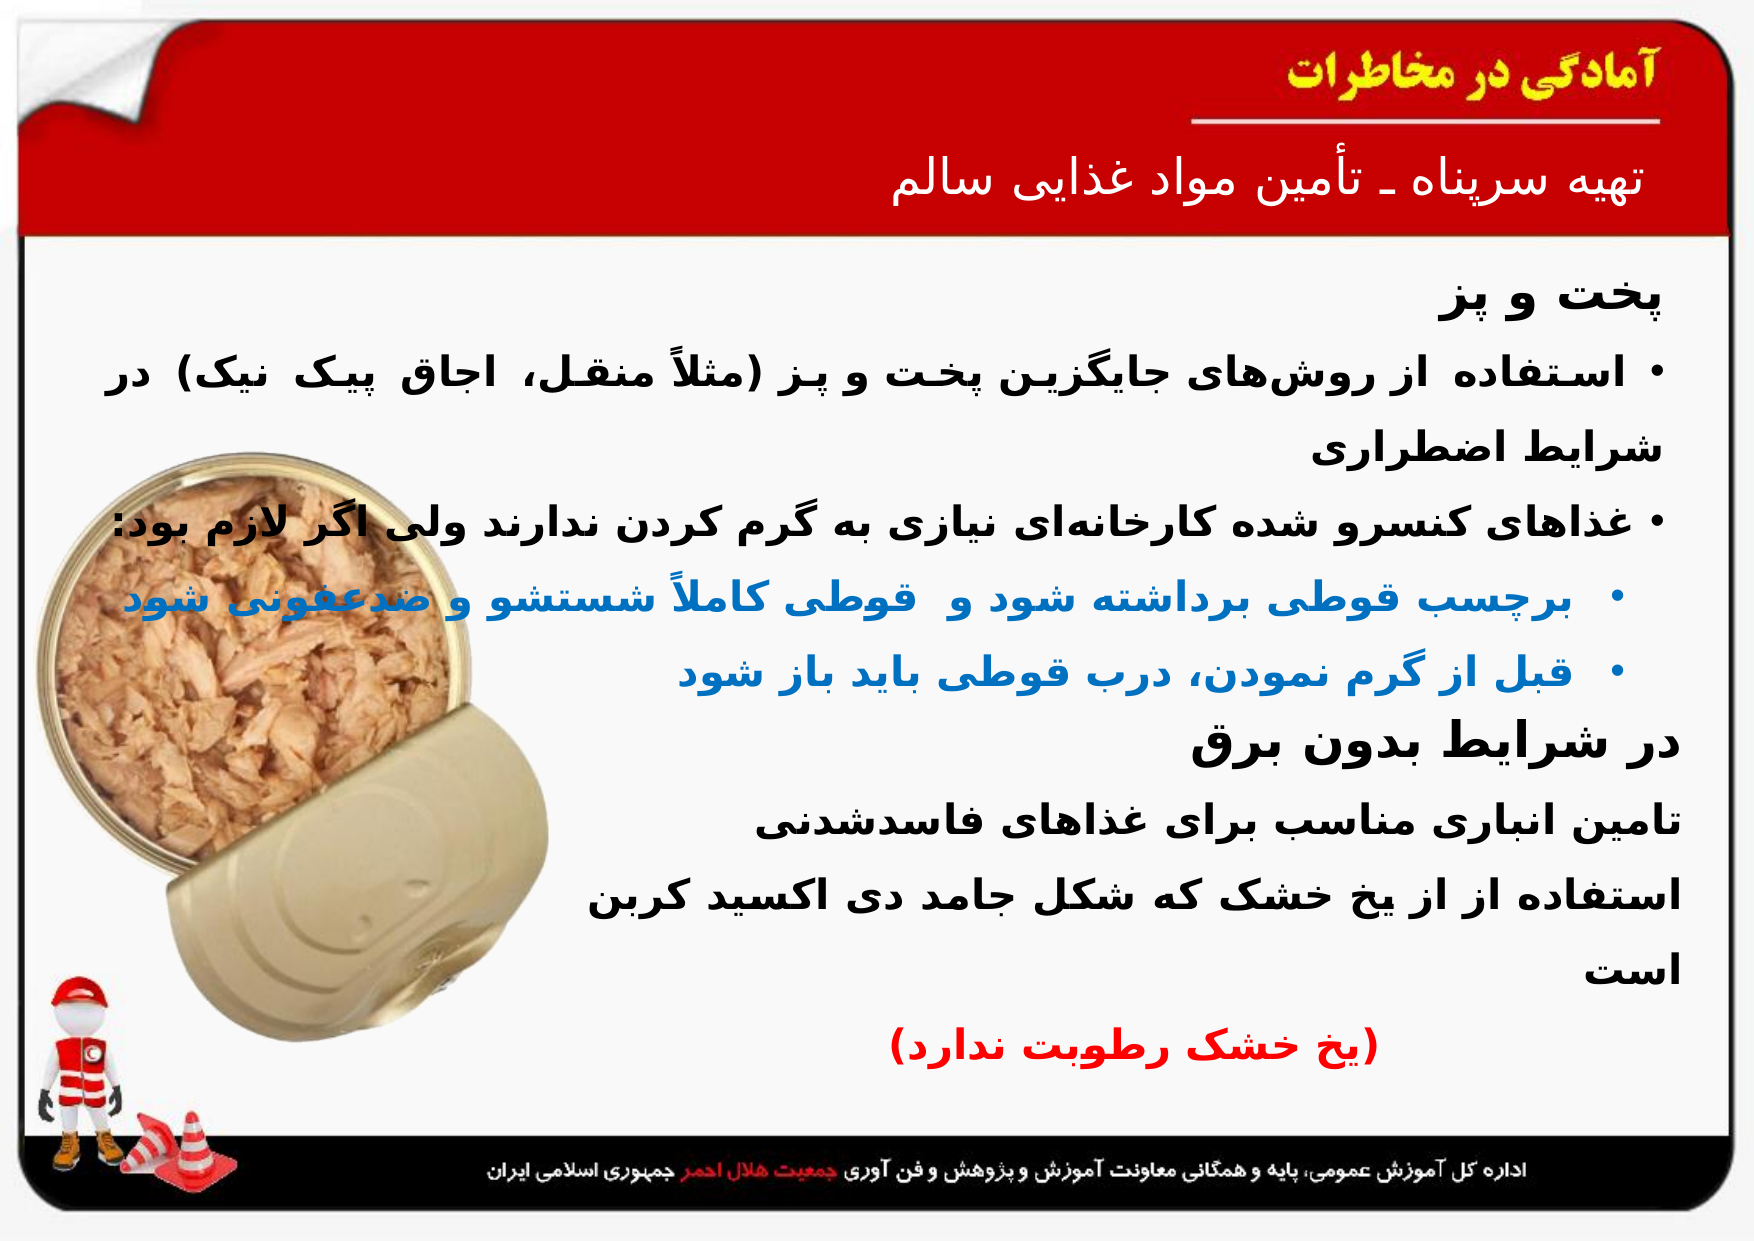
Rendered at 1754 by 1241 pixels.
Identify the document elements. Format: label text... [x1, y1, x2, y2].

text_box در شرایط بدون برق تامین انباری مناسب برای غذاهای فاسدشدنی استفاده از از یخ خشک که شکل جامد دی اکسید کربن است (یخ خشک رطوبت ندارد) [571, 700, 1698, 1075]
text_box پخت و پز استفاده از روش‌های جایگزین پخت و پز (مثلاً منقل، اجاق پیک نیک) در شرایط اضطراری غذاهای کنسرو شده کارخانه‌ای نیازی به گرم کردن ندارند ولی اگر لازم بود: برچسب قوطی برداشته شود و قوطی ‌کاملاً شستشو و ضدعفونی شود قبل از گرم نمودن‌، درب قوطی ‌باید باز شود [91, 252, 1680, 703]
title تهیه سرپناه ـ تأمین مواد غذایی سالم [147, 125, 1661, 231]
picture [0, 0, 1754, 1241]
